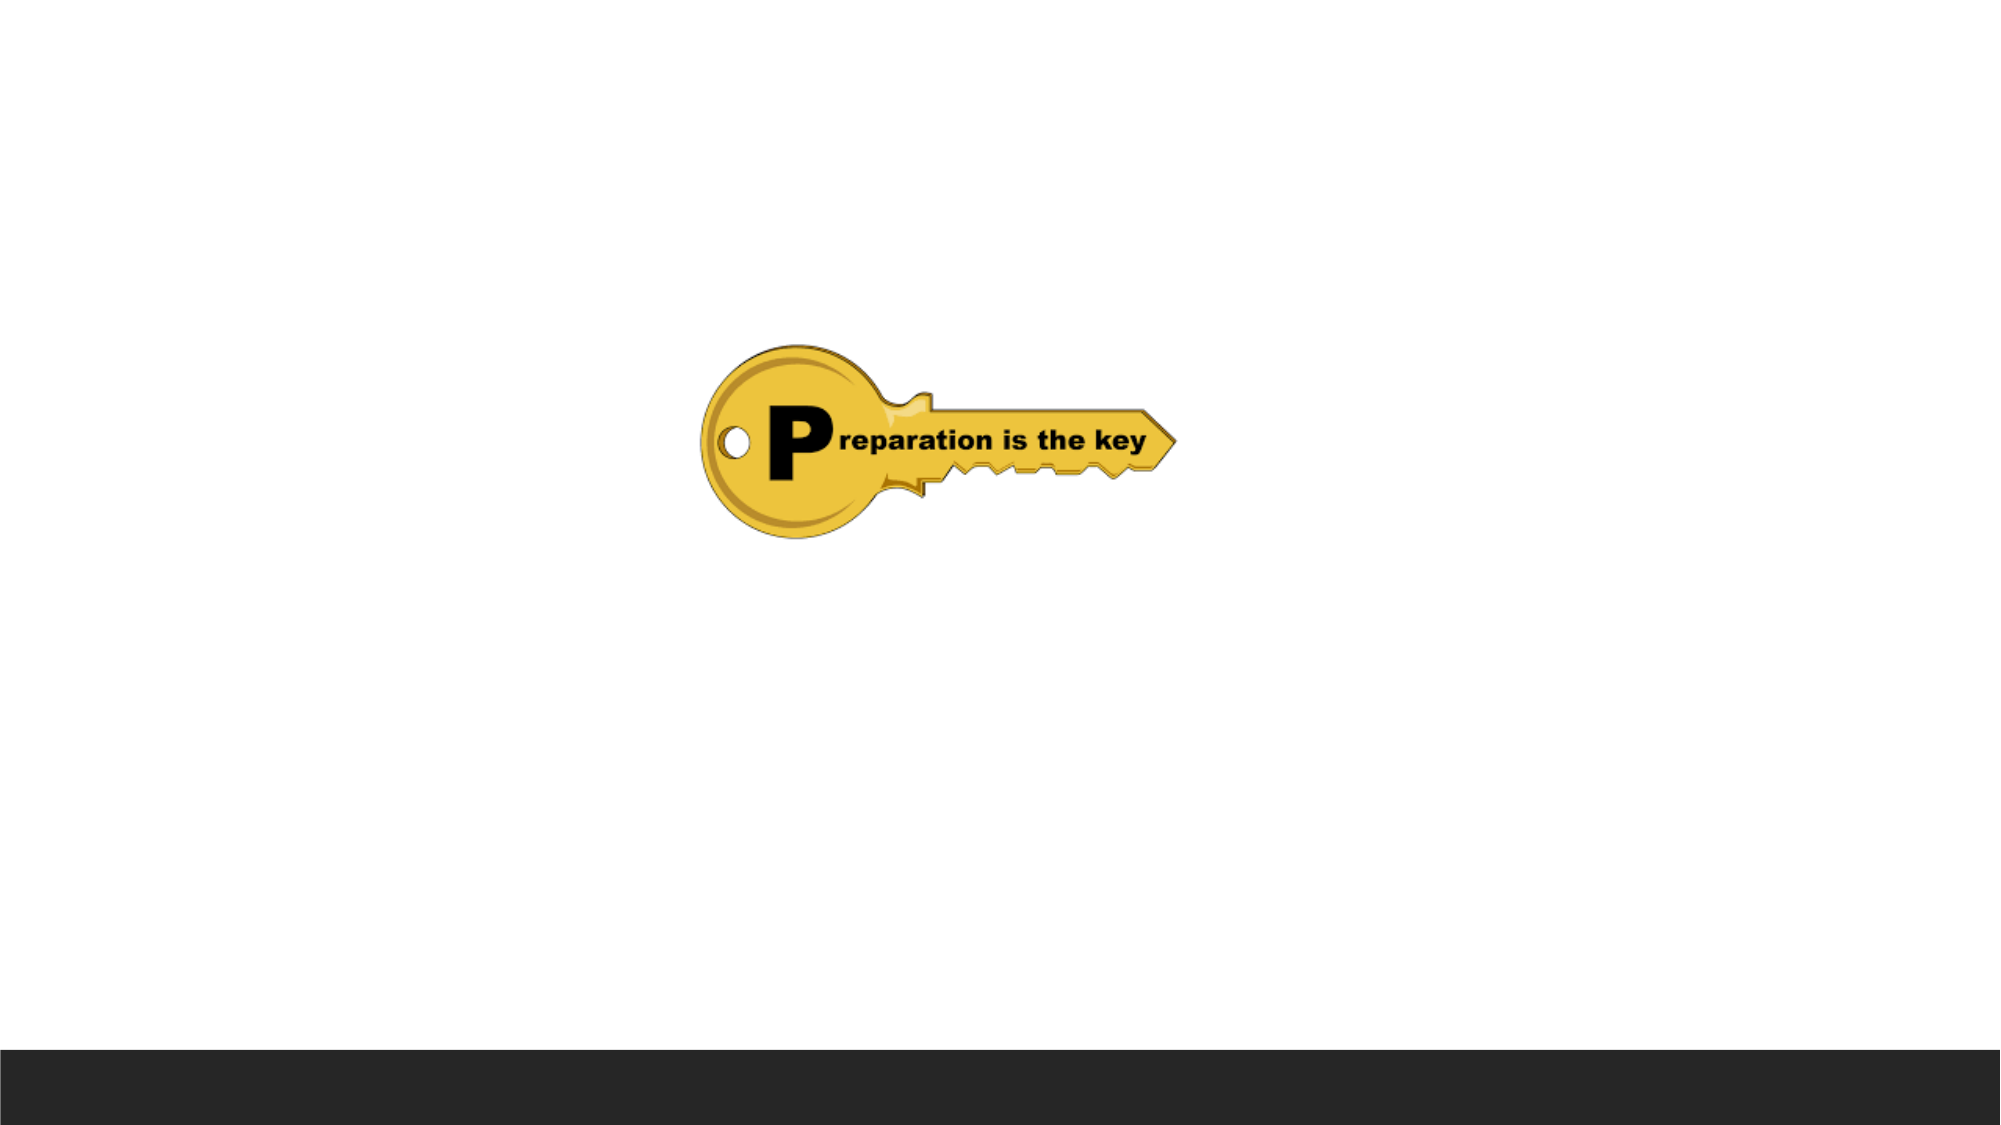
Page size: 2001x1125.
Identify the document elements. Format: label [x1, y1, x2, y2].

picture [683, 321, 1195, 563]
